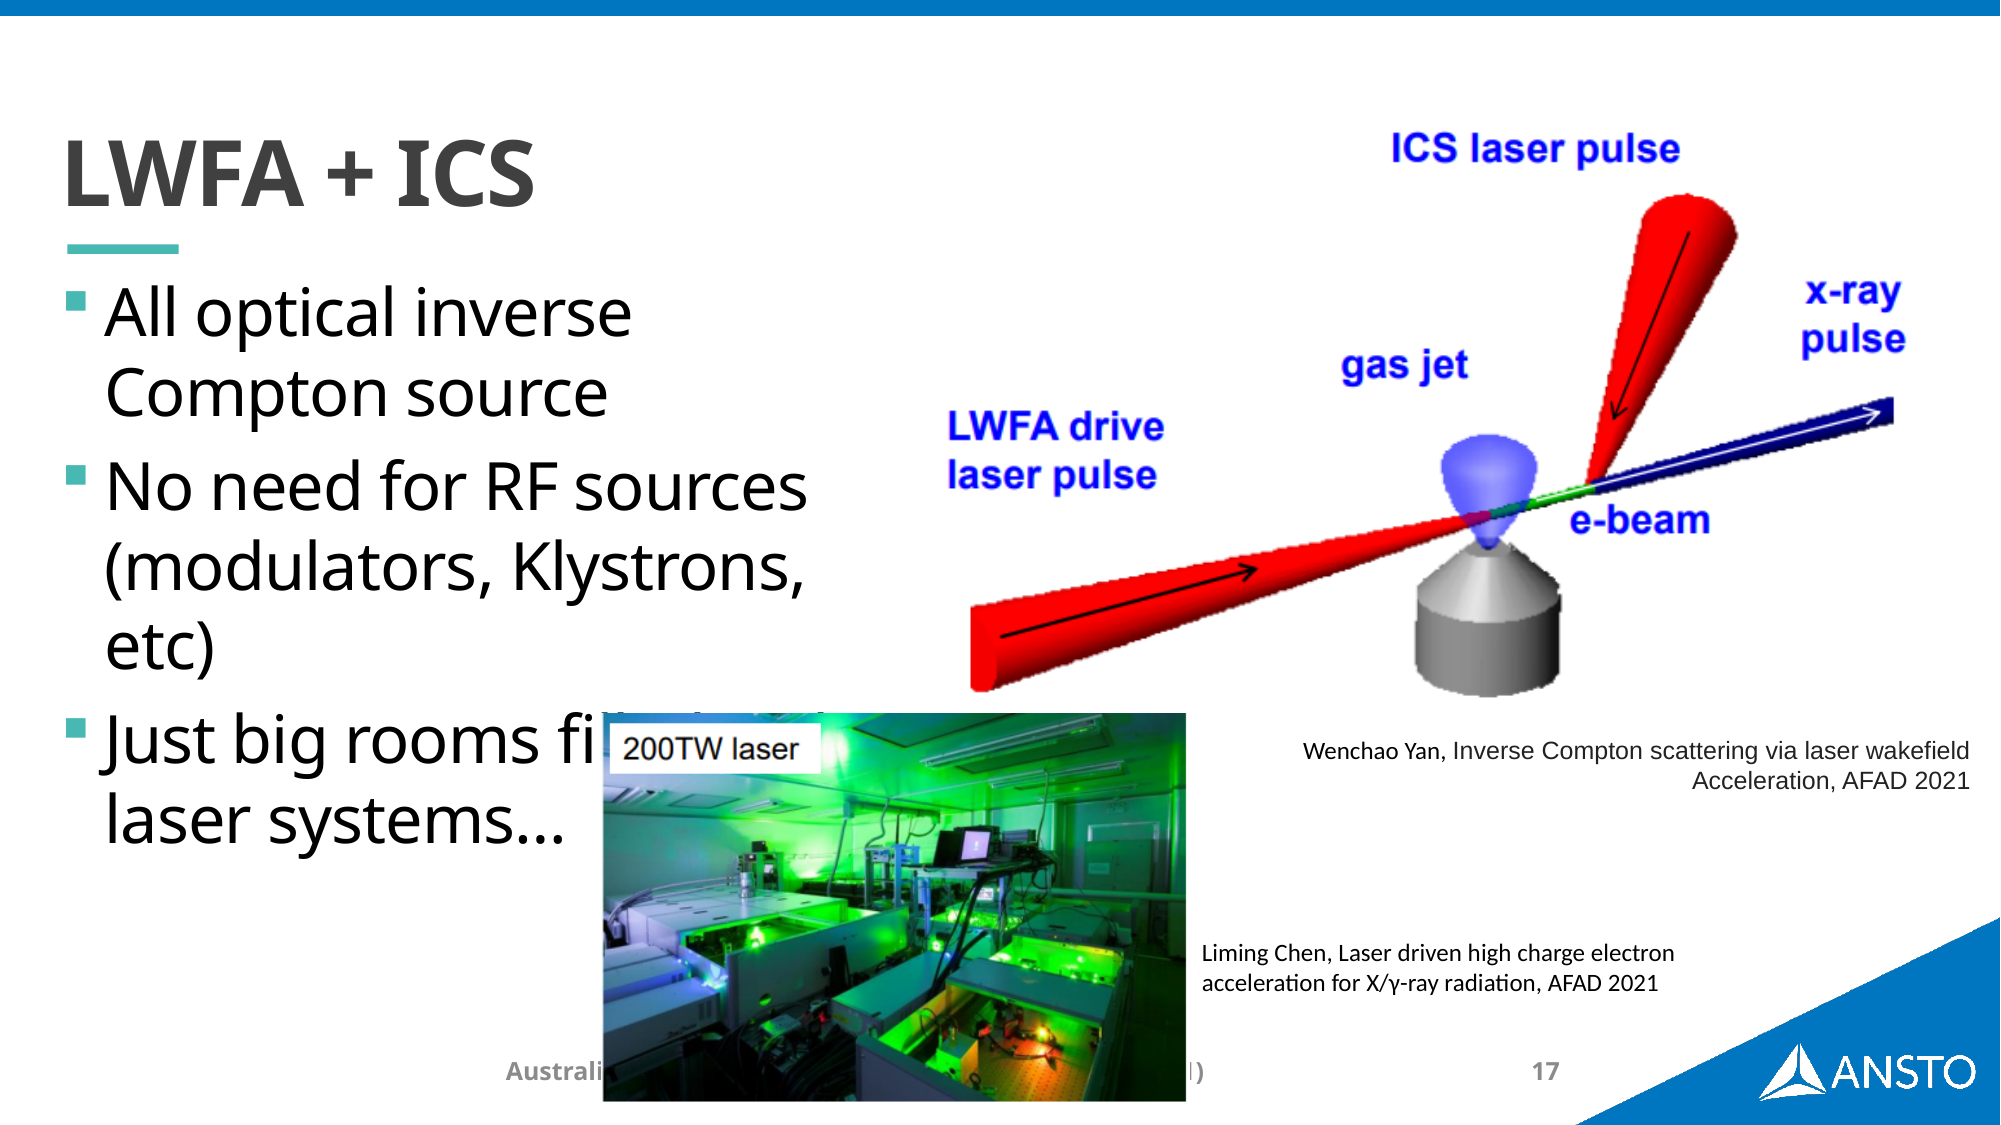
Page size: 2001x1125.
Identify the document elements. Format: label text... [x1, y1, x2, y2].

footer Australian Compact Light Source Workshop (23/06/2021) [1193, 1042, 1425, 1103]
text_box Liming Chen, Laser driven high charge electron acceleration for X/γ-ray radiation, AFAD 2021 [1194, 928, 1806, 1004]
slide_number 17 [1438, 1042, 1575, 1103]
picture [0, 0, 2000, 16]
picture [600, 64, 1989, 1103]
list All optical inverse Compton source No need for RF sources (modulators, Klystrons, etc) Just big rooms filled with laser systems… [45, 262, 873, 1005]
footer Australian Compact Light Source Workshop (23/06/2021) [286, 1042, 595, 1103]
picture [1575, 917, 2000, 1125]
title LWFA + ICS [45, 45, 1900, 233]
